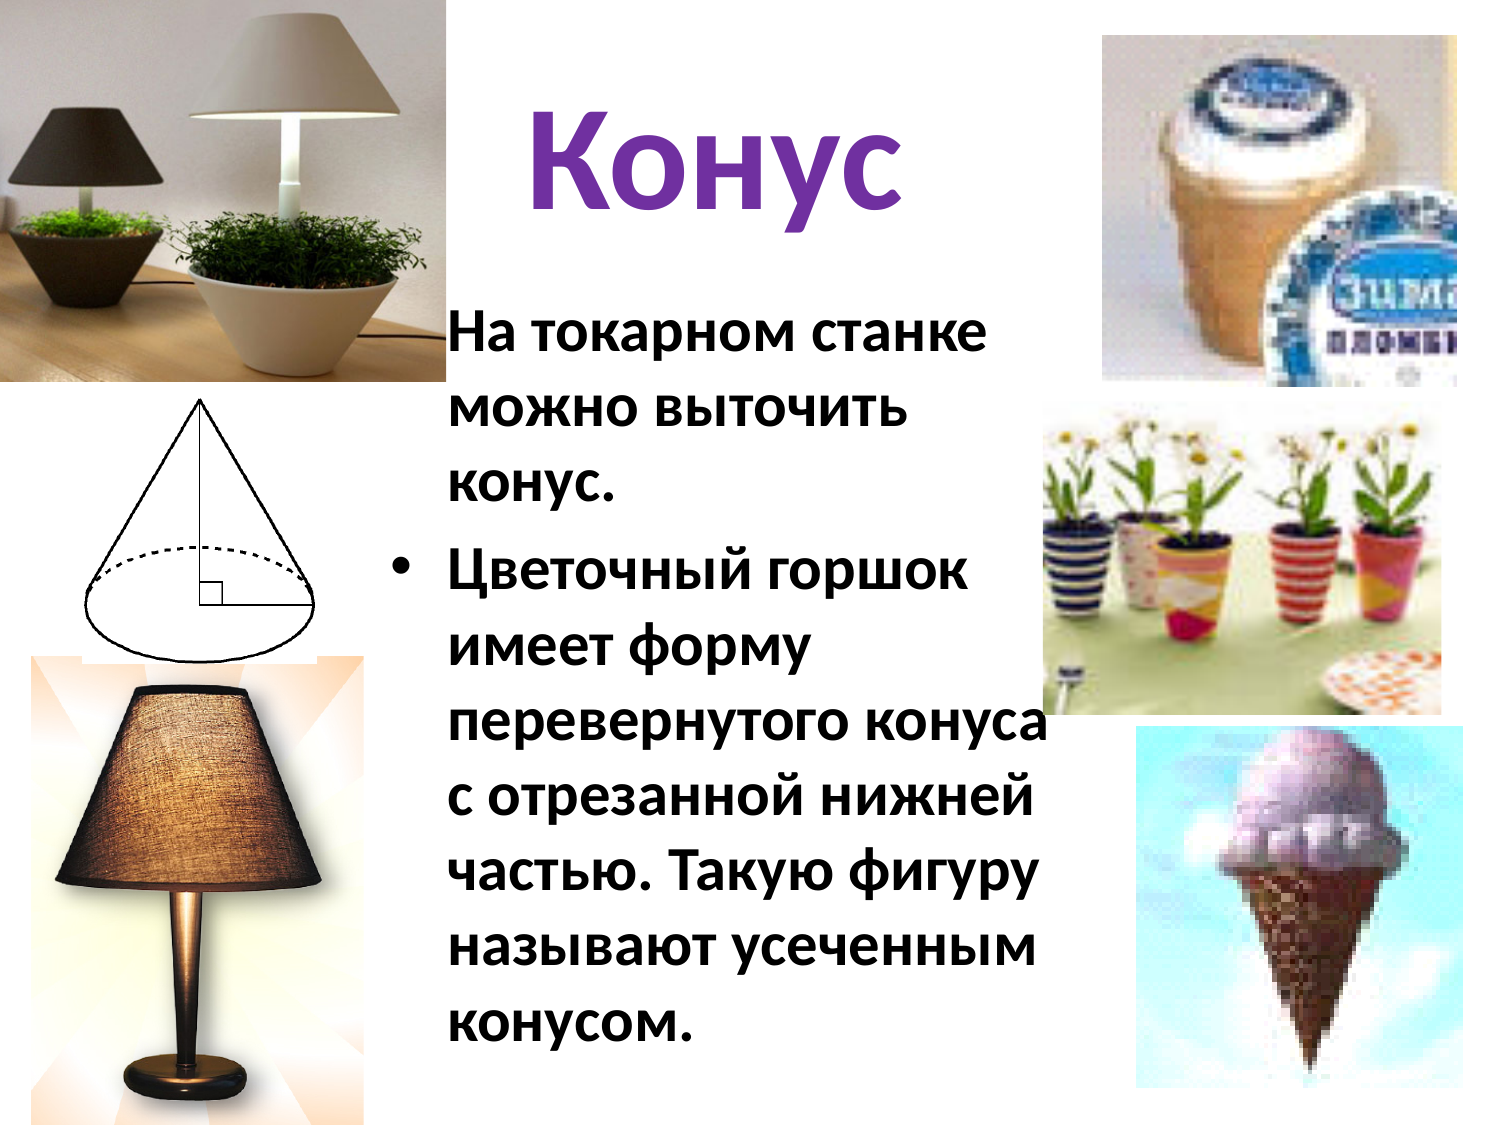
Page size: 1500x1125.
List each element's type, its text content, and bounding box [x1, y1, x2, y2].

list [81, 398, 317, 664]
title Конус [451, 50, 1096, 250]
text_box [1101, 34, 1457, 387]
picture [1042, 401, 1442, 716]
list На токарном станке можно выточить конус. Цветочный горшок имеет форму перевернутого конуса с отрезанной нижней частью. Такую фигуру называют усеченным конусом. [375, 281, 1067, 1084]
picture [30, 656, 364, 1125]
picture [0, 0, 447, 383]
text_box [1136, 726, 1463, 1089]
